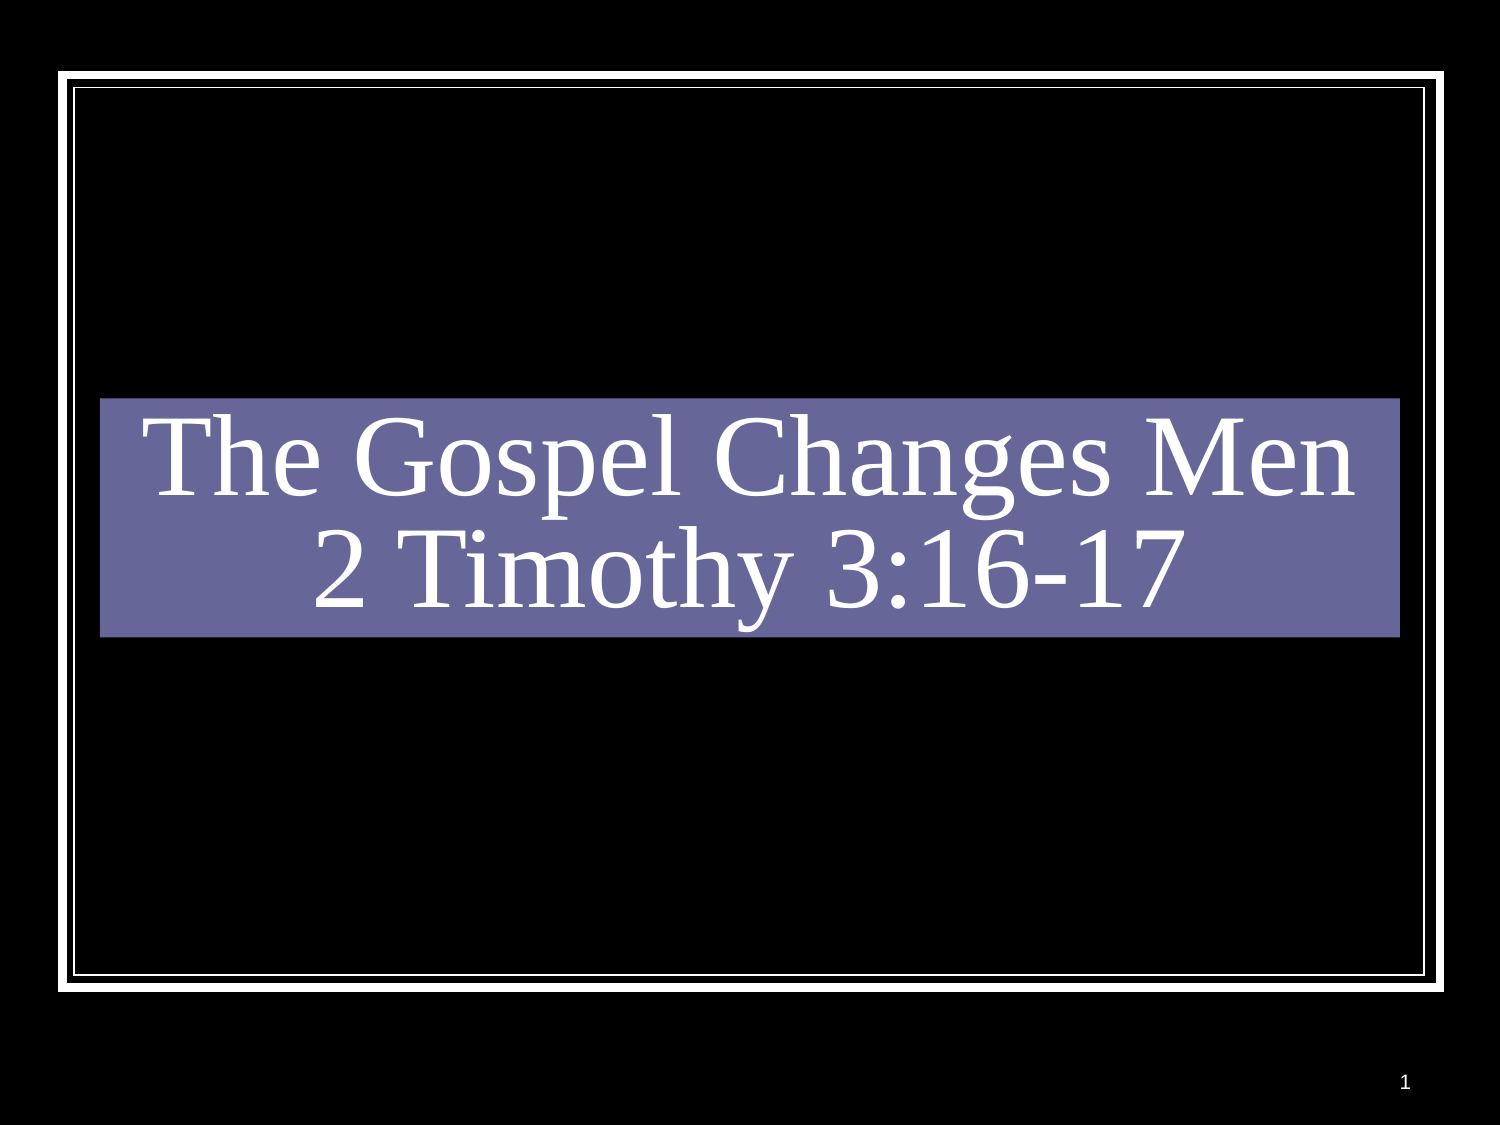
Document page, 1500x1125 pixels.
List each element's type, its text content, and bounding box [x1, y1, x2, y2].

slide_number 1 [1113, 1026, 1427, 1102]
title The Gospel Changes Men 2 Timothy 3:16-17 [99, 398, 1401, 638]
